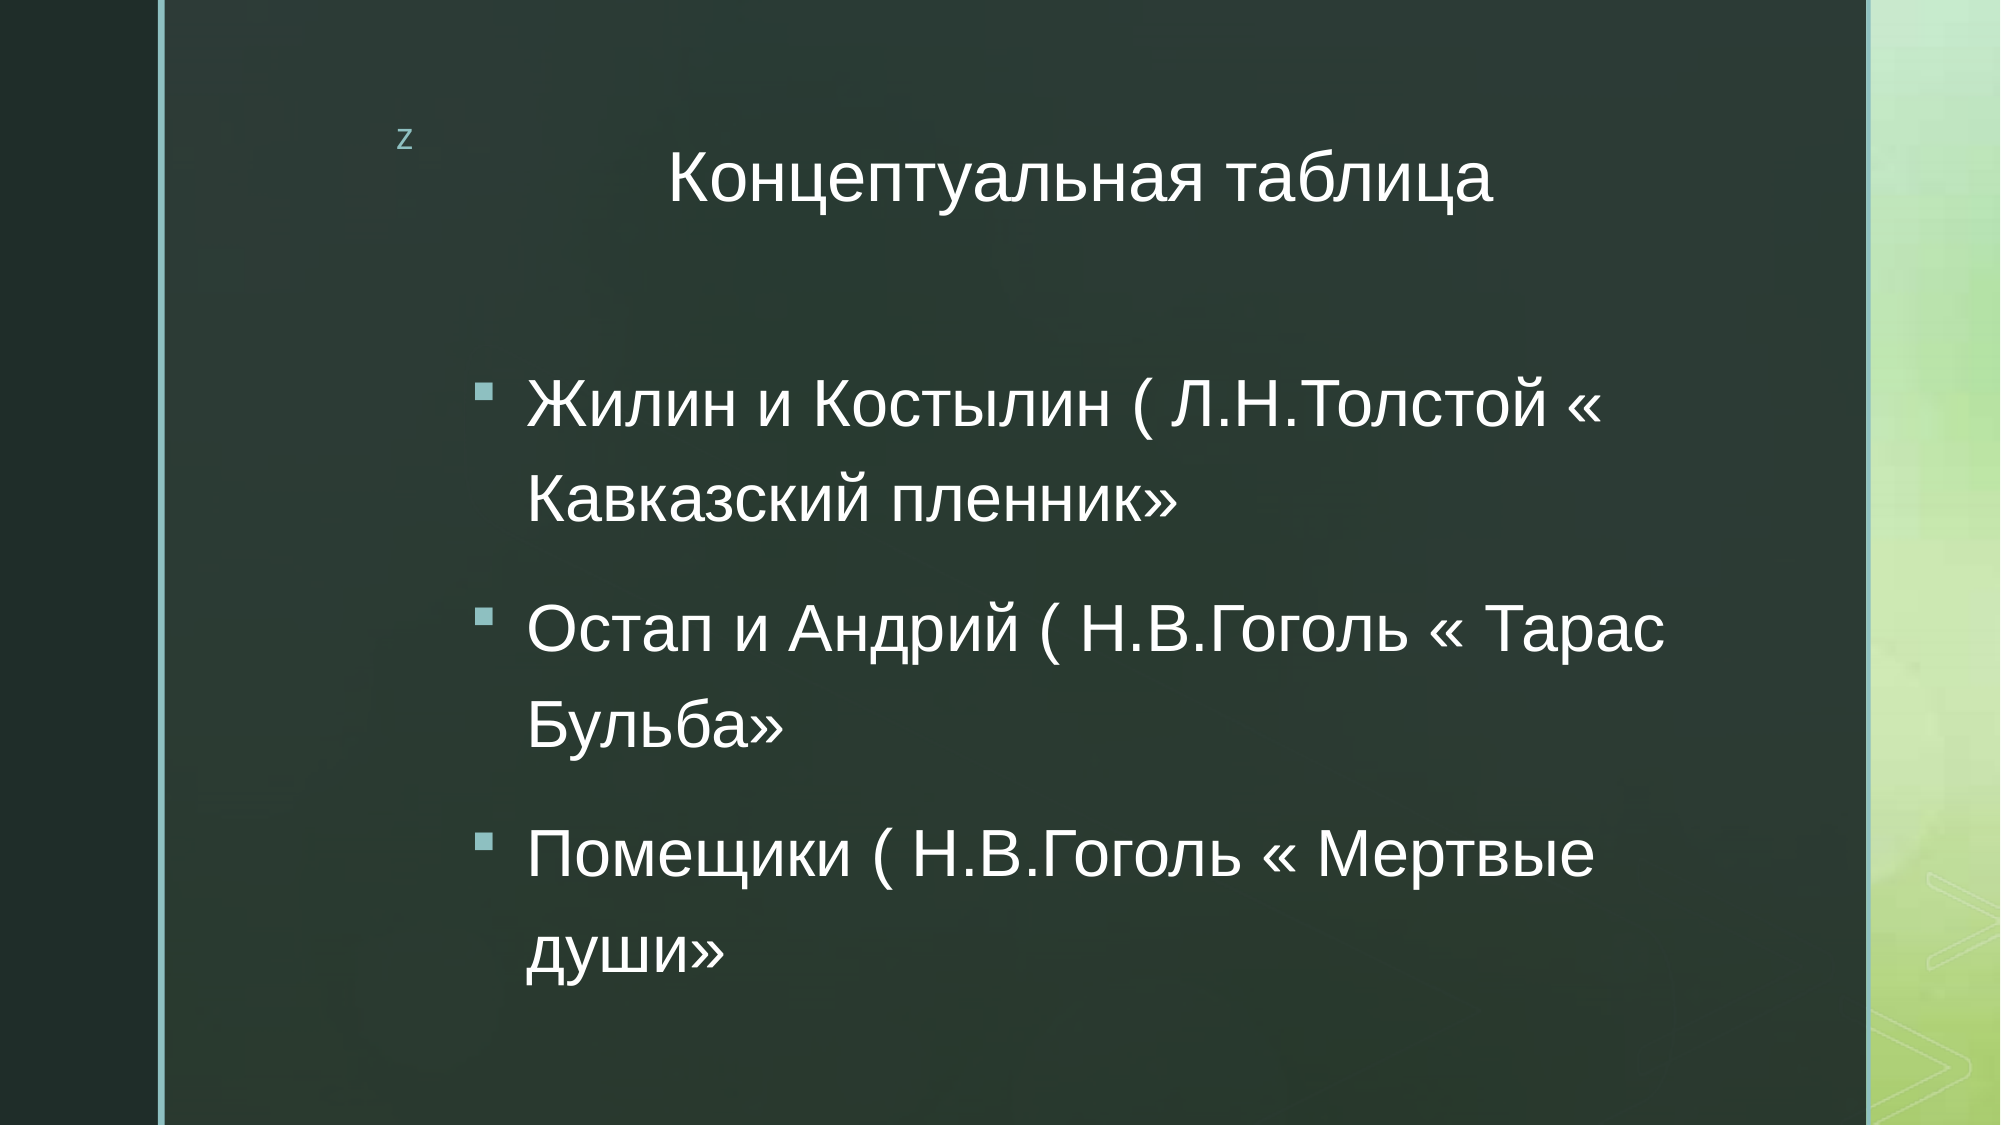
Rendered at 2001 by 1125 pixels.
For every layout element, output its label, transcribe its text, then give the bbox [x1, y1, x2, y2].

picture [1871, 0, 2001, 1125]
title Концептуальная таблица [428, 132, 1734, 310]
list Жилин и Костылин ( Л.Н.Толстой « Кавказский пленник» Остап и Андрий ( Н.В.Гоголь « Тарас Бульба» Помещики ( Н.В.Гоголь « Мертвые души» [454, 336, 1734, 993]
